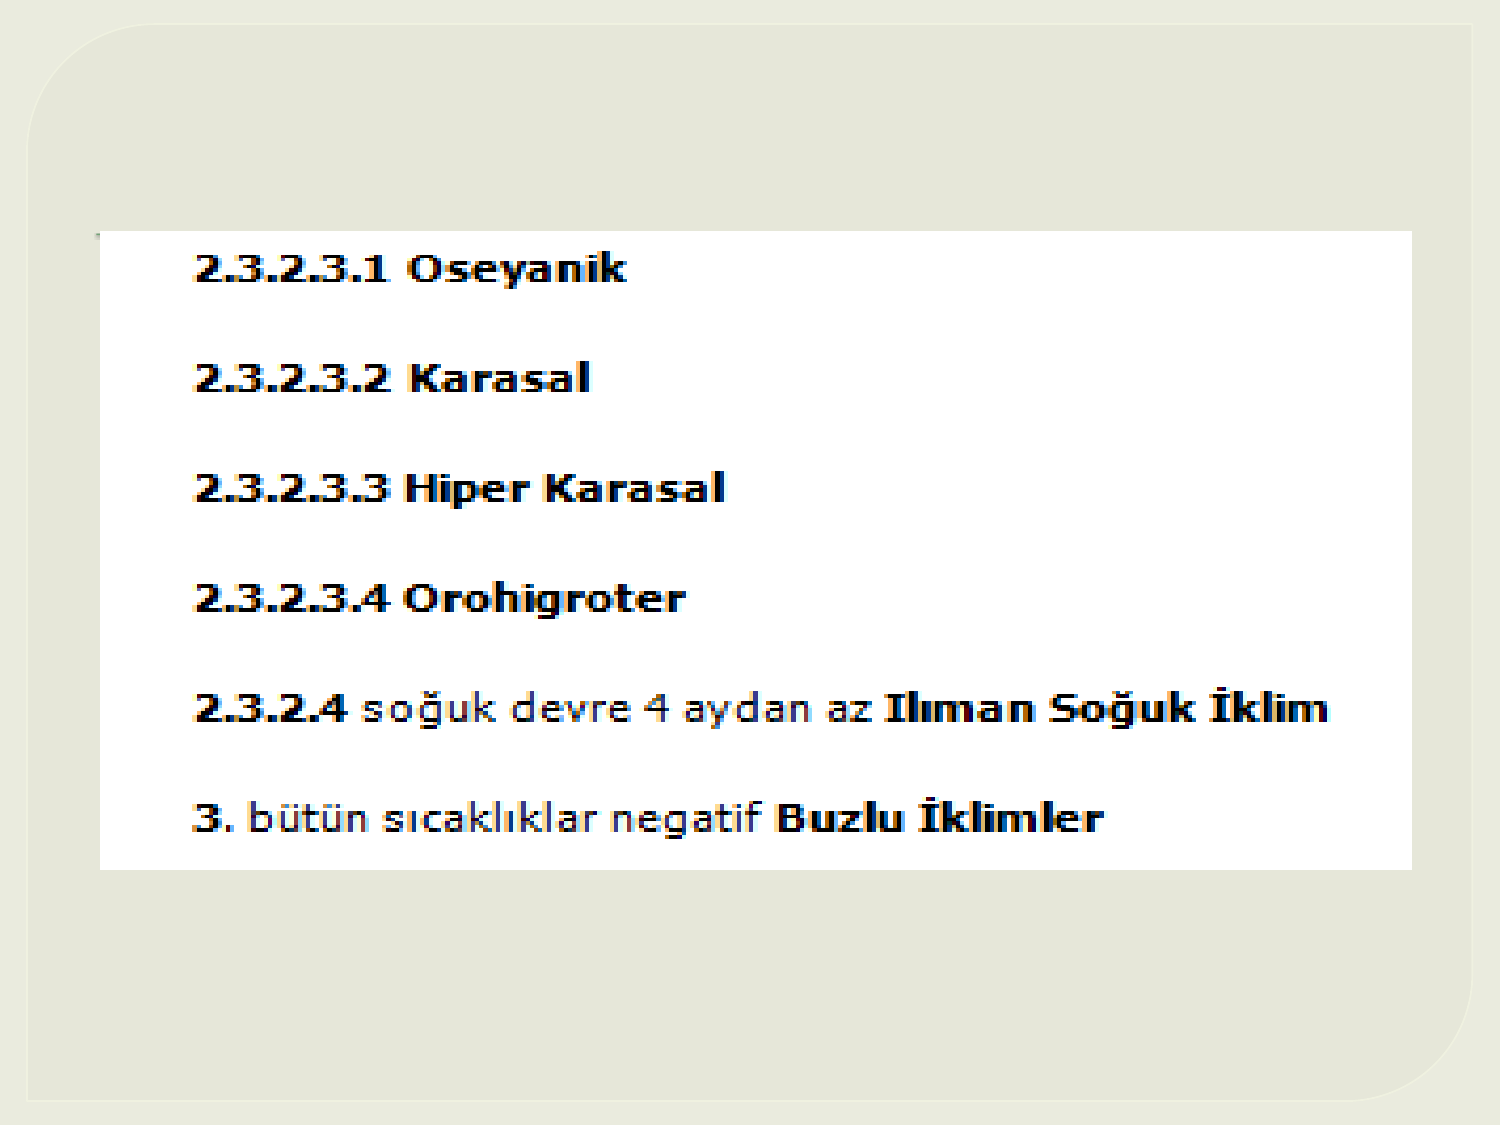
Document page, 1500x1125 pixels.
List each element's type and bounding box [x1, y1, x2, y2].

list [100, 231, 1412, 870]
